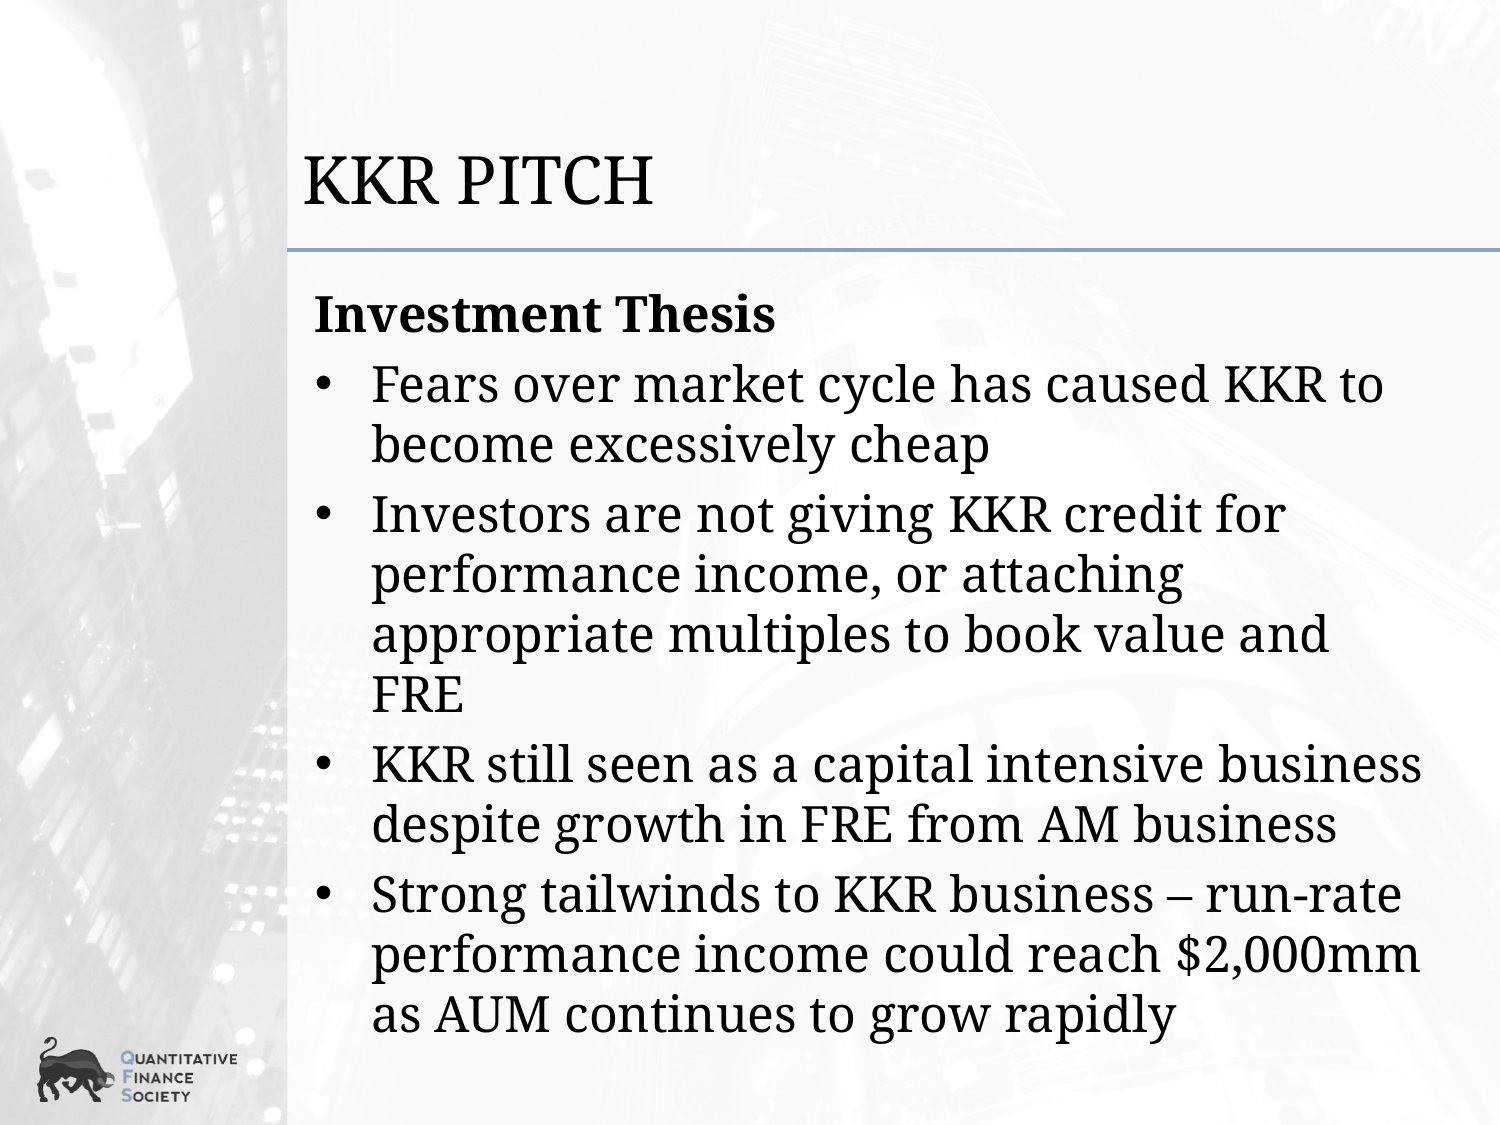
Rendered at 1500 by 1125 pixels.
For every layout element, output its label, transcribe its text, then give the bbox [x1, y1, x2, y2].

picture [37, 1037, 237, 1102]
text_box Investment Thesis Fears over market cycle has caused KKR to become excessively cheap Investors are not giving KKR credit for performance income, or attaching appropriate multiples to book value and FRE KKR still seen as a capital intensive business despite growth in FRE from AM business Strong tailwinds to KKR business – run-rate performance income could reach $2,000mm as AUM continues to grow rapidly [300, 275, 1450, 1050]
title KKR Pitch [287, 112, 1363, 243]
